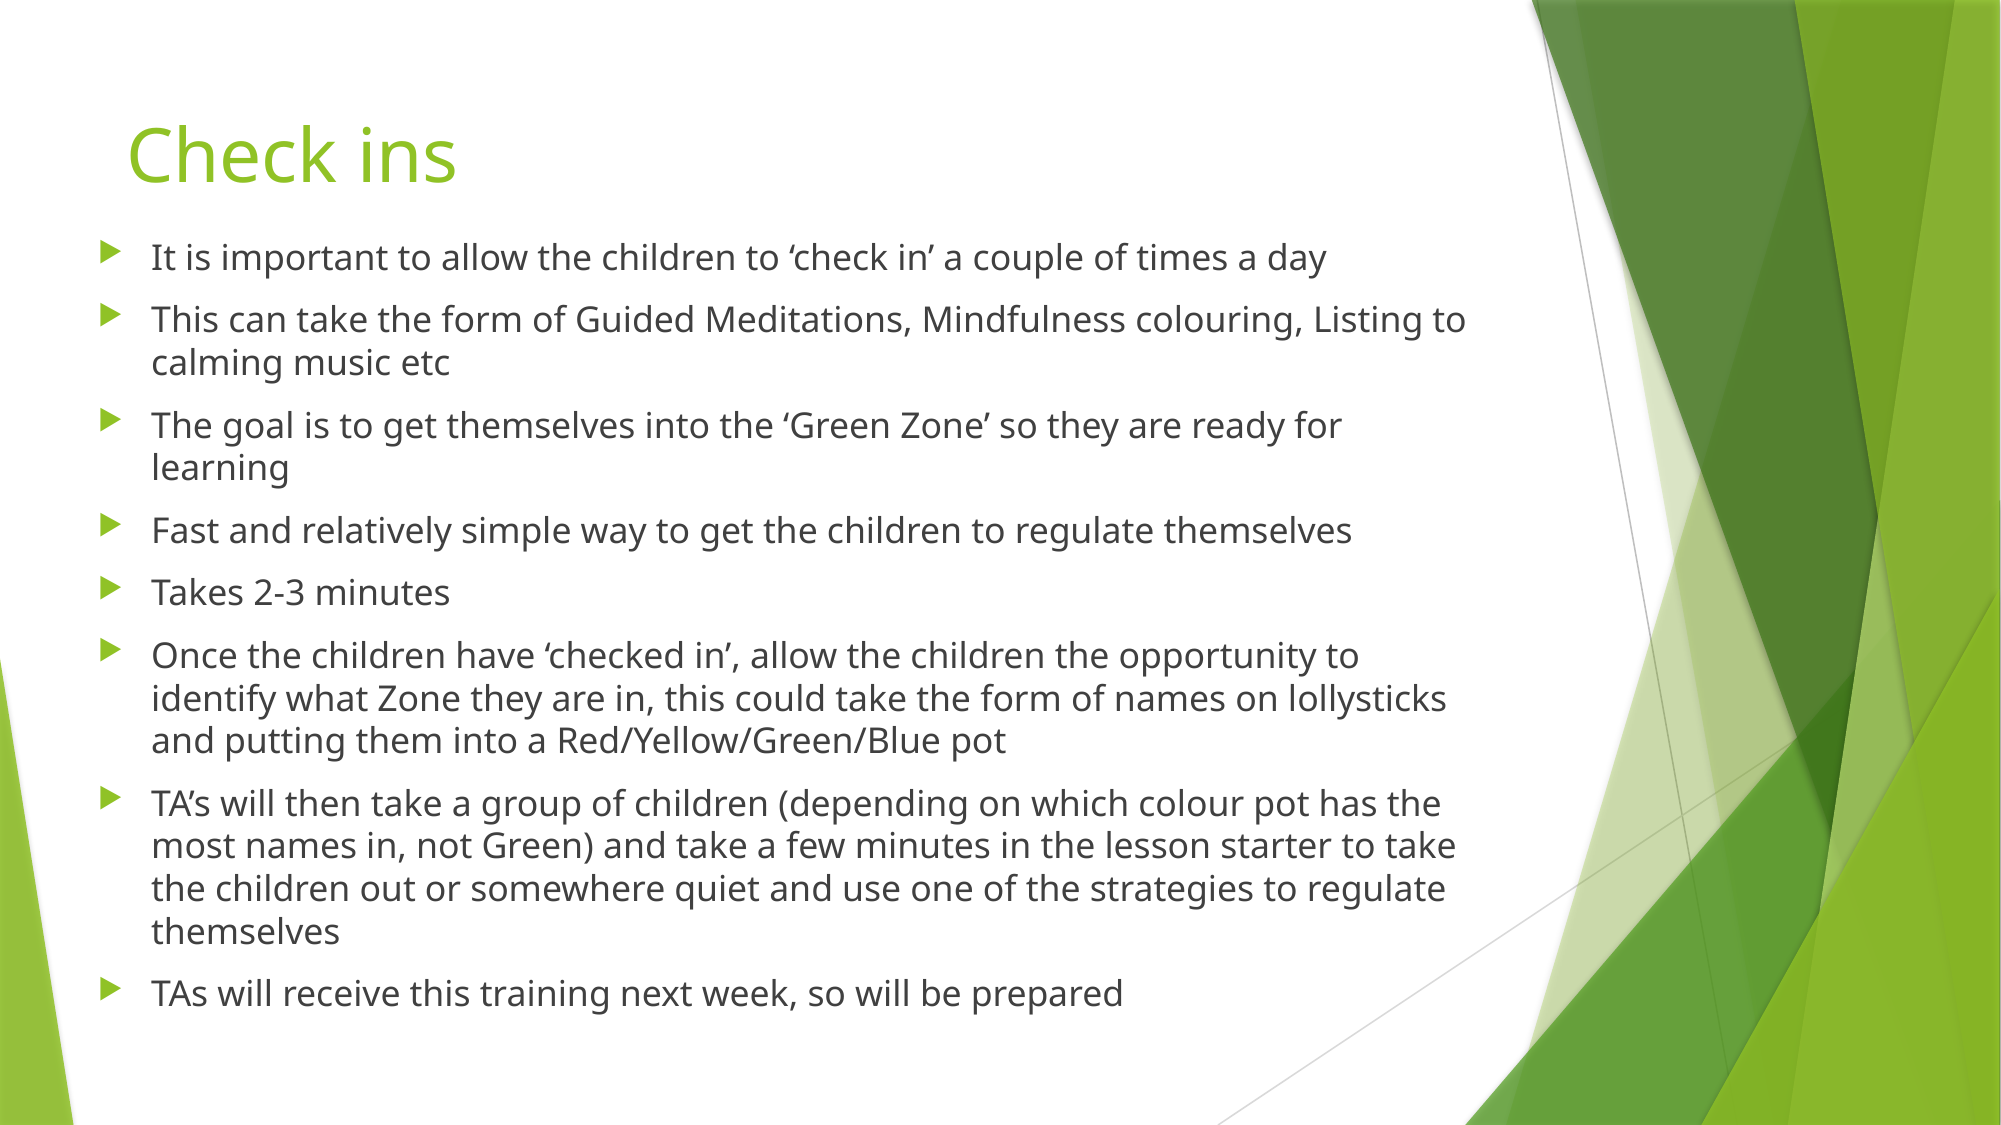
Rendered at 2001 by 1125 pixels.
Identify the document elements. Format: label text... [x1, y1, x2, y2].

title Check ins [111, 99, 1522, 317]
list It is important to allow the children to ‘check in’ a couple of times a day This can take the form of Guided Meditations, Mindfulness colouring, Listing to calming music etc The goal is to get themselves into the ‘Green Zone’ so they are ready for learning Fast and relatively simple way to get the children to regulate themselves Takes 2-3 minutes Once the children have ‘checked in’, allow the children the opportunity to identify what Zone they are in, this could take the form of names on lollysticks and putting them into a Red/Yellow/Green/Blue pot TA’s will then take a group of children (depending on which colour pot has the most names in, not Green) and take a few minutes in the lesson starter to take the children out or somewhere quiet and use one of the strategies to regulate themselves TAs will receive this training next week, so will be prepared [82, 227, 1494, 1025]
